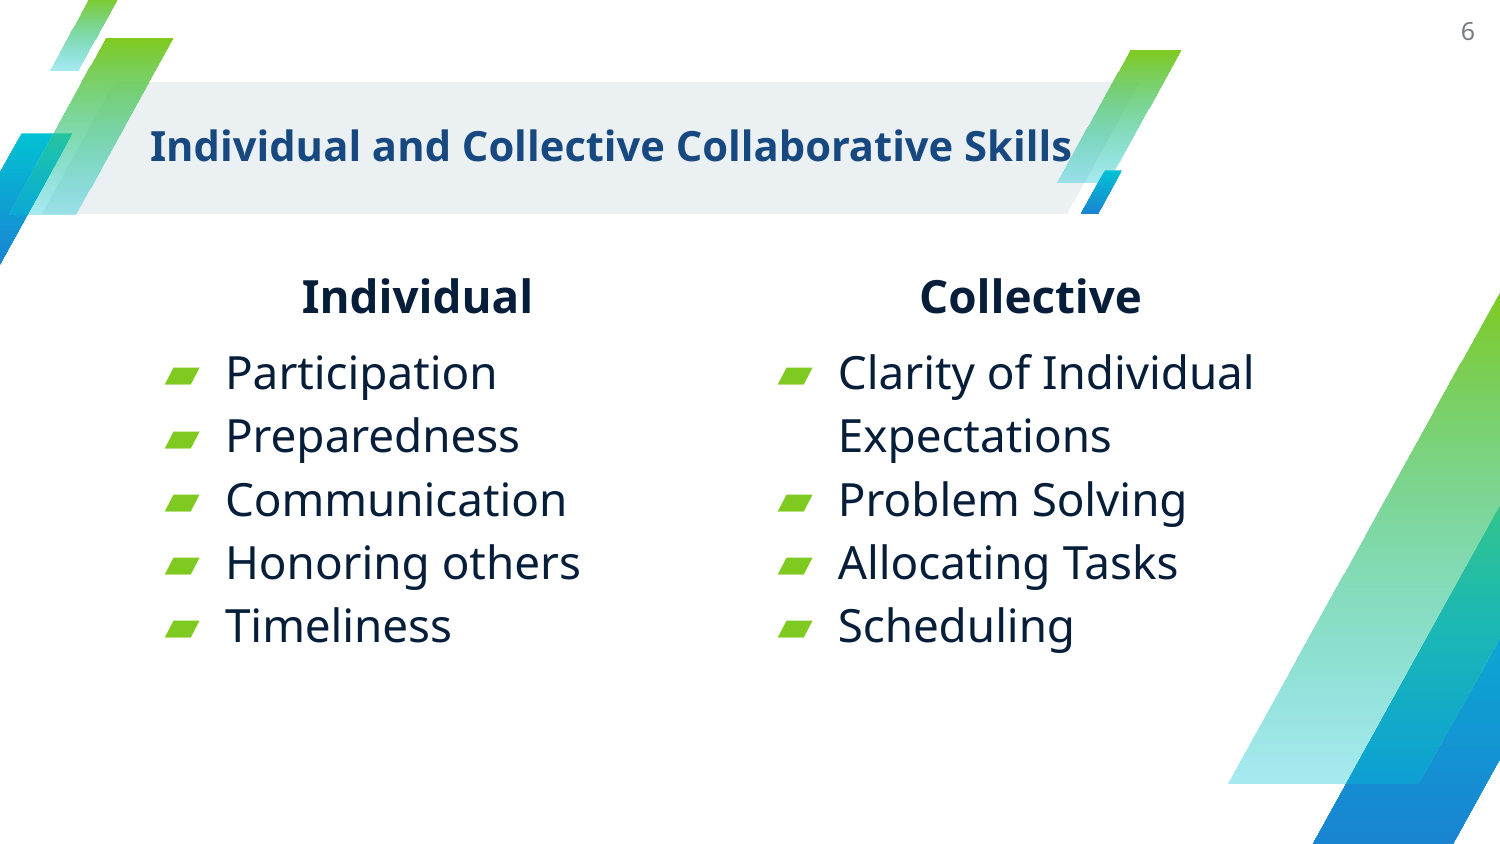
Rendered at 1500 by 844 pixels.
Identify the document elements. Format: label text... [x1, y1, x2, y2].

title Individual and Collective Collaborative Skills [150, 81, 1139, 215]
list Collective Clarity of Individual Expectations Problem Solving Allocating Tasks Scheduling [762, 259, 1299, 745]
slide_number 6 [1403, 0, 1475, 65]
list Individual Participation Preparedness Communication Honoring others Timeliness [150, 259, 686, 745]
